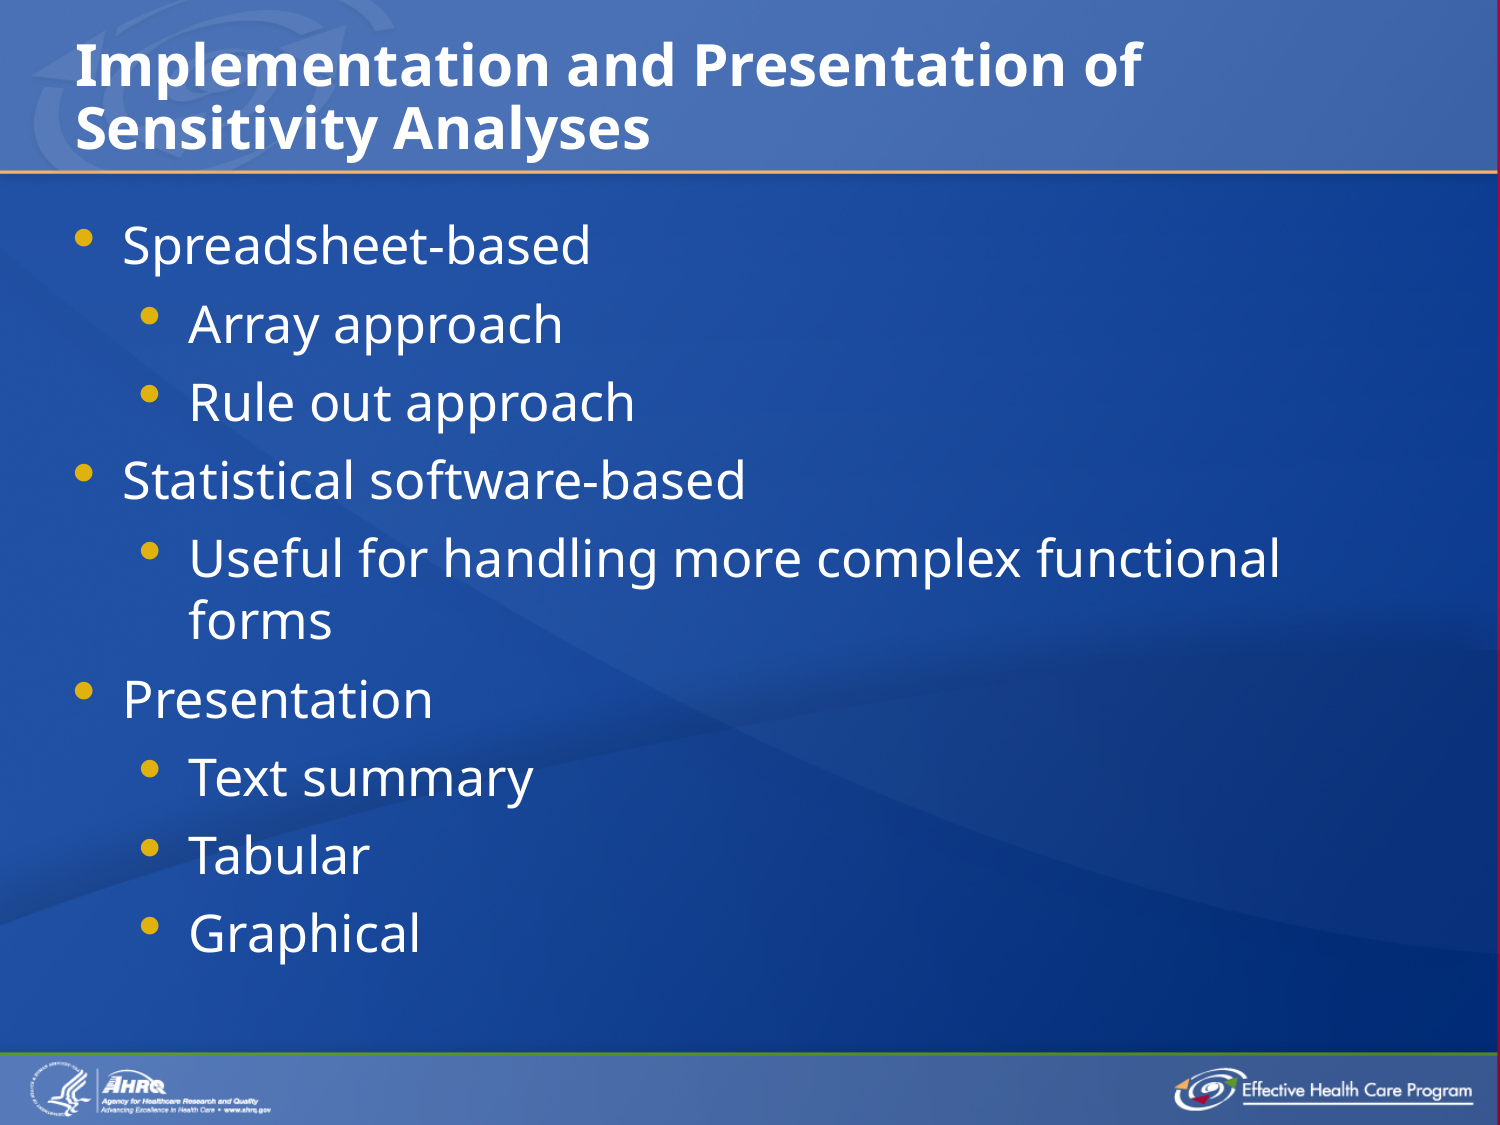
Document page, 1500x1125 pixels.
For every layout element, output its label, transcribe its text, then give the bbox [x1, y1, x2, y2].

list Spreadsheet-based Array approach Rule out approach Statistical software-based Useful for handling more complex functional forms Presentation Text summary Tabular Graphical [75, 213, 1425, 1005]
title Implementation and Presentation of Sensitivity Analyses [75, 21, 1325, 163]
picture [0, 0, 1500, 1125]
